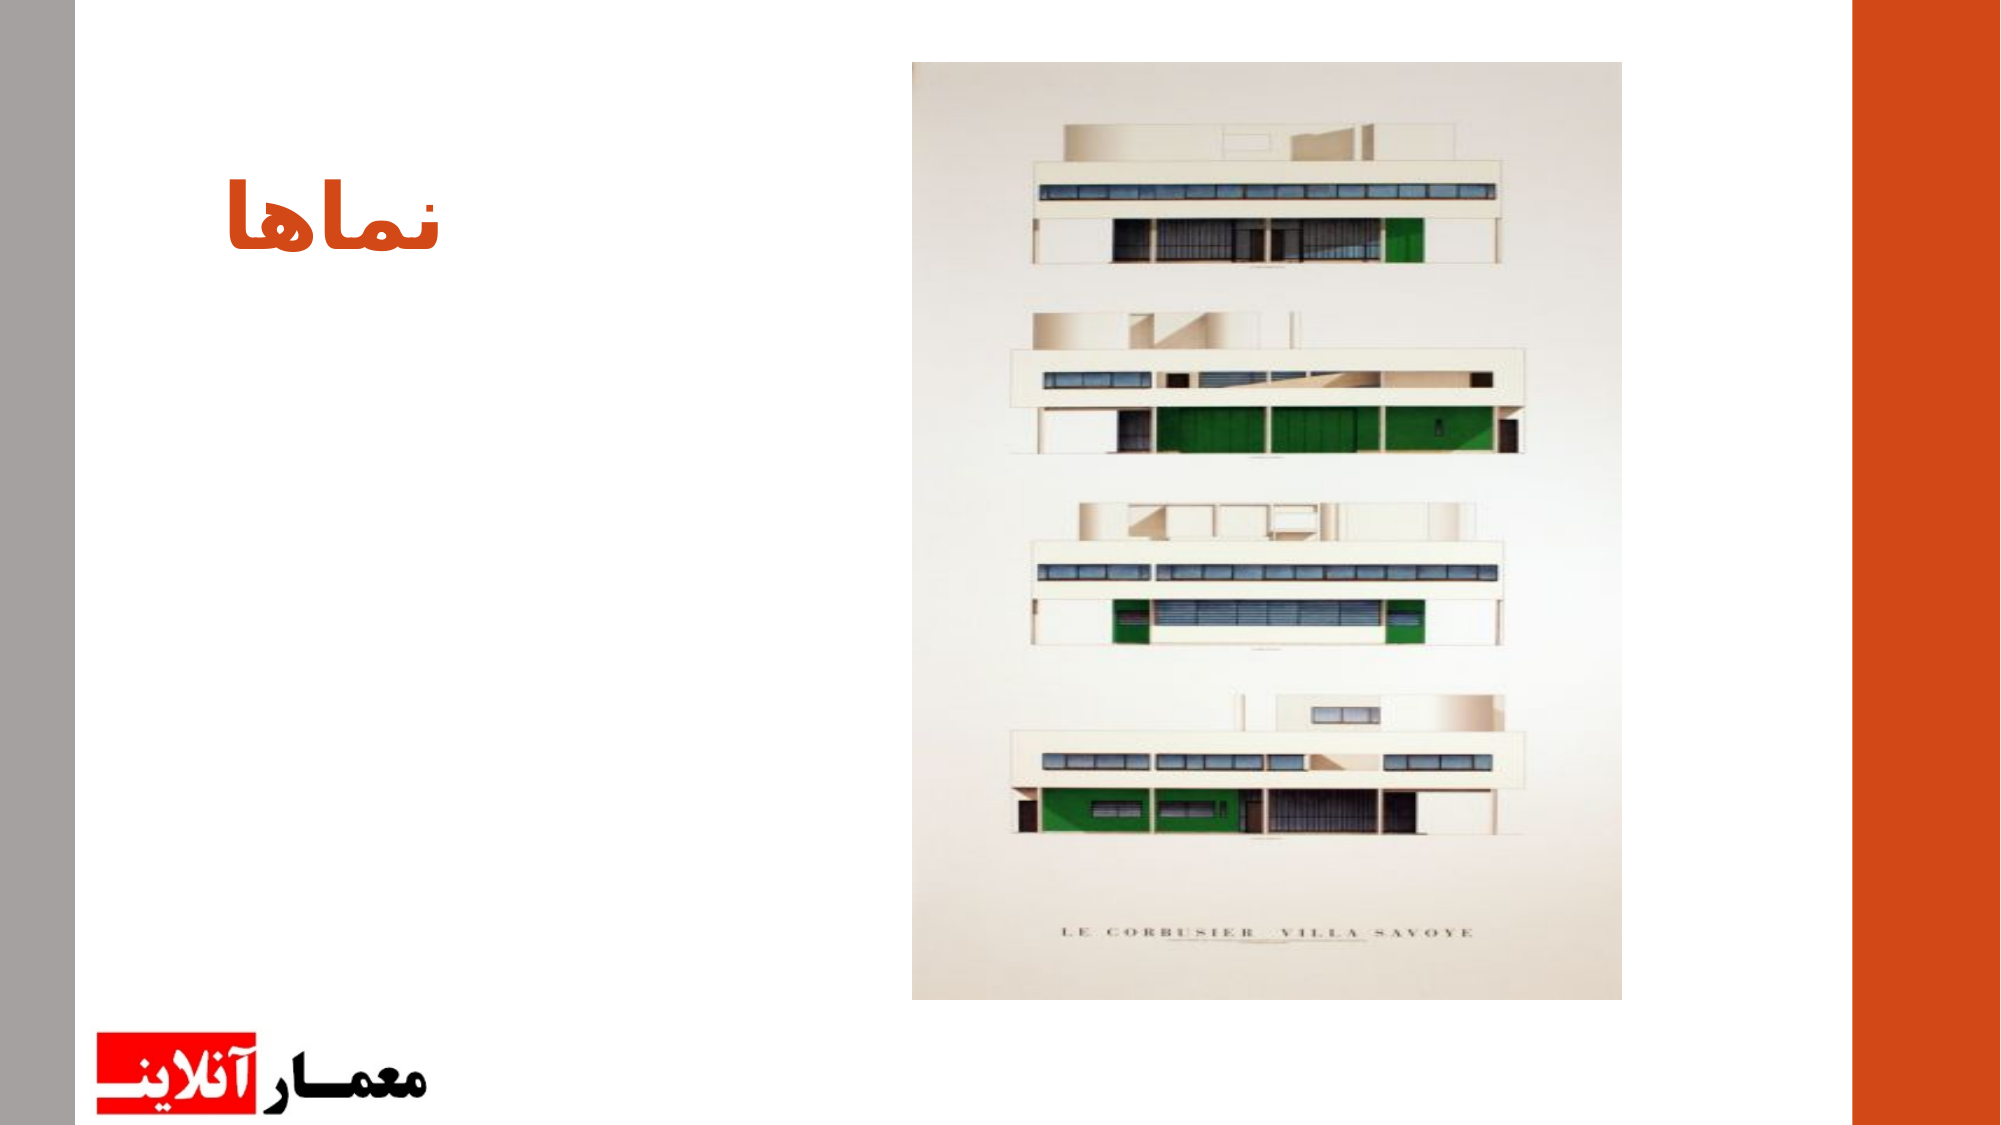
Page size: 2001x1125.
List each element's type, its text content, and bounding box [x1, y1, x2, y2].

title نماها [206, 48, 1797, 278]
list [912, 62, 1622, 1000]
picture [90, 1025, 435, 1125]
